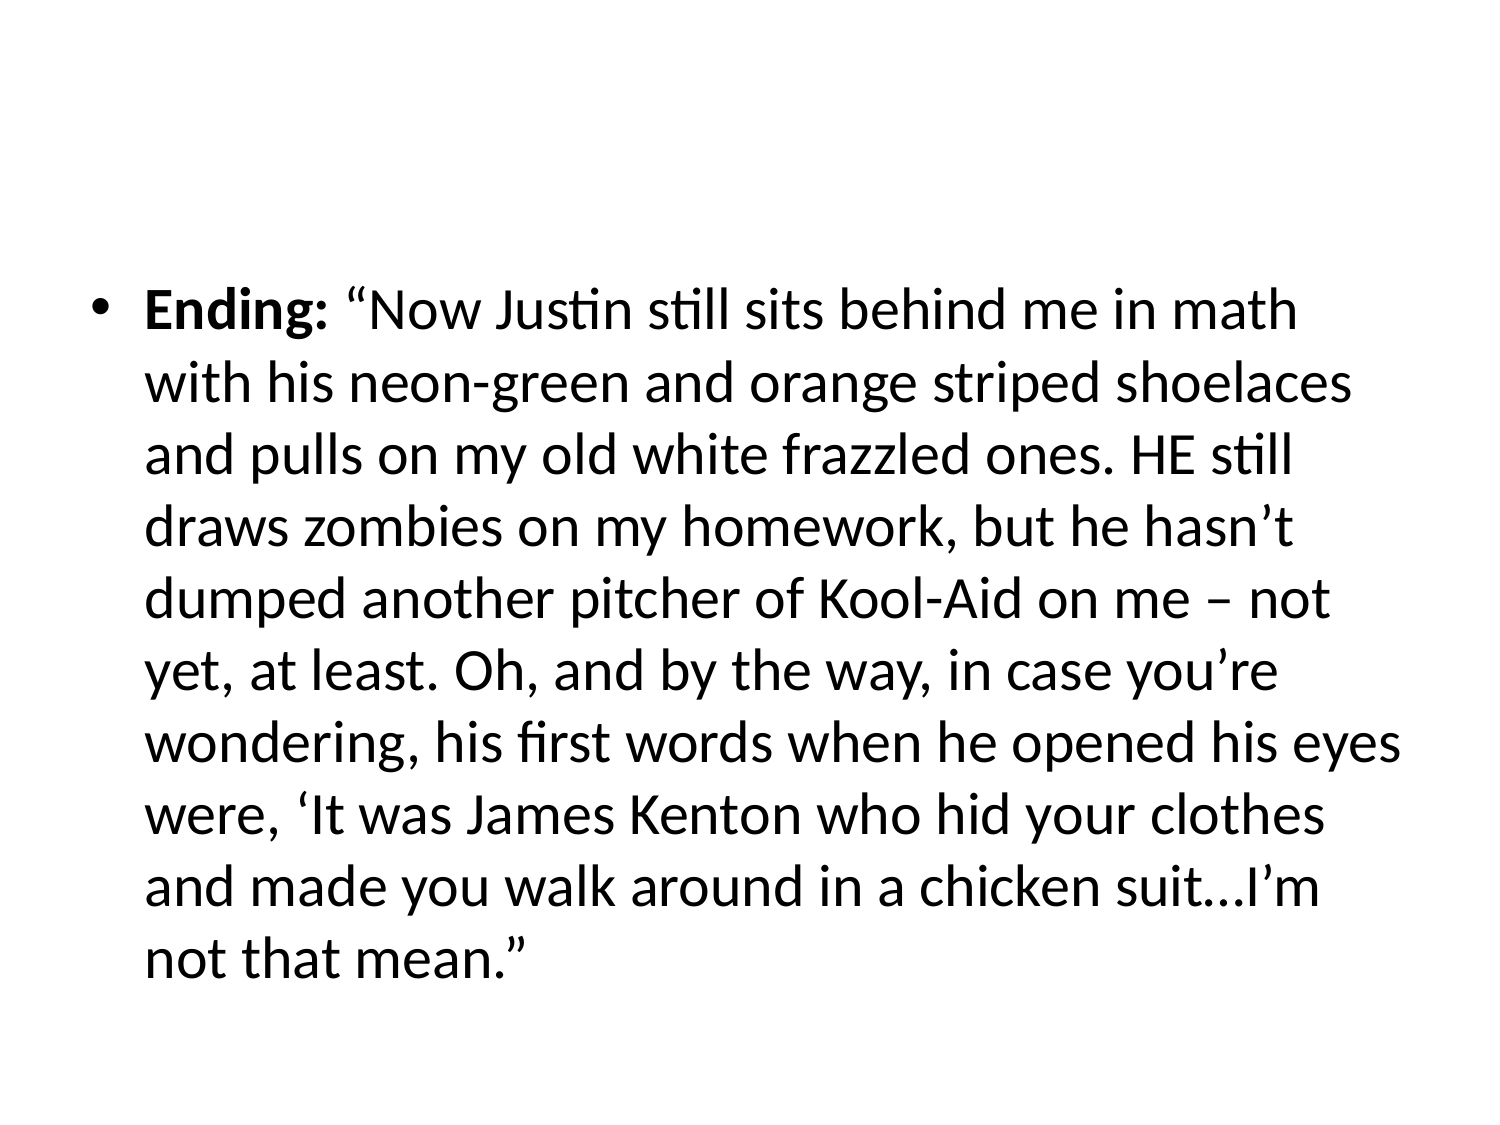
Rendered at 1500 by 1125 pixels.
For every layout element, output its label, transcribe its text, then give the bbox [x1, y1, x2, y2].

list Ending: “Now Justin still sits behind me in math with his neon-green and orange striped shoelaces and pulls on my old white frazzled ones. HE still draws zombies on my homework, but he hasn’t dumped another pitcher of Kool-Aid on me – not yet, at least. Oh, and by the way, in case you’re wondering, his first words when he opened his eyes were, ‘It was James Kenton who hid your clothes and made you walk around in a chicken suit…I’m not that mean.” [75, 262, 1425, 1005]
